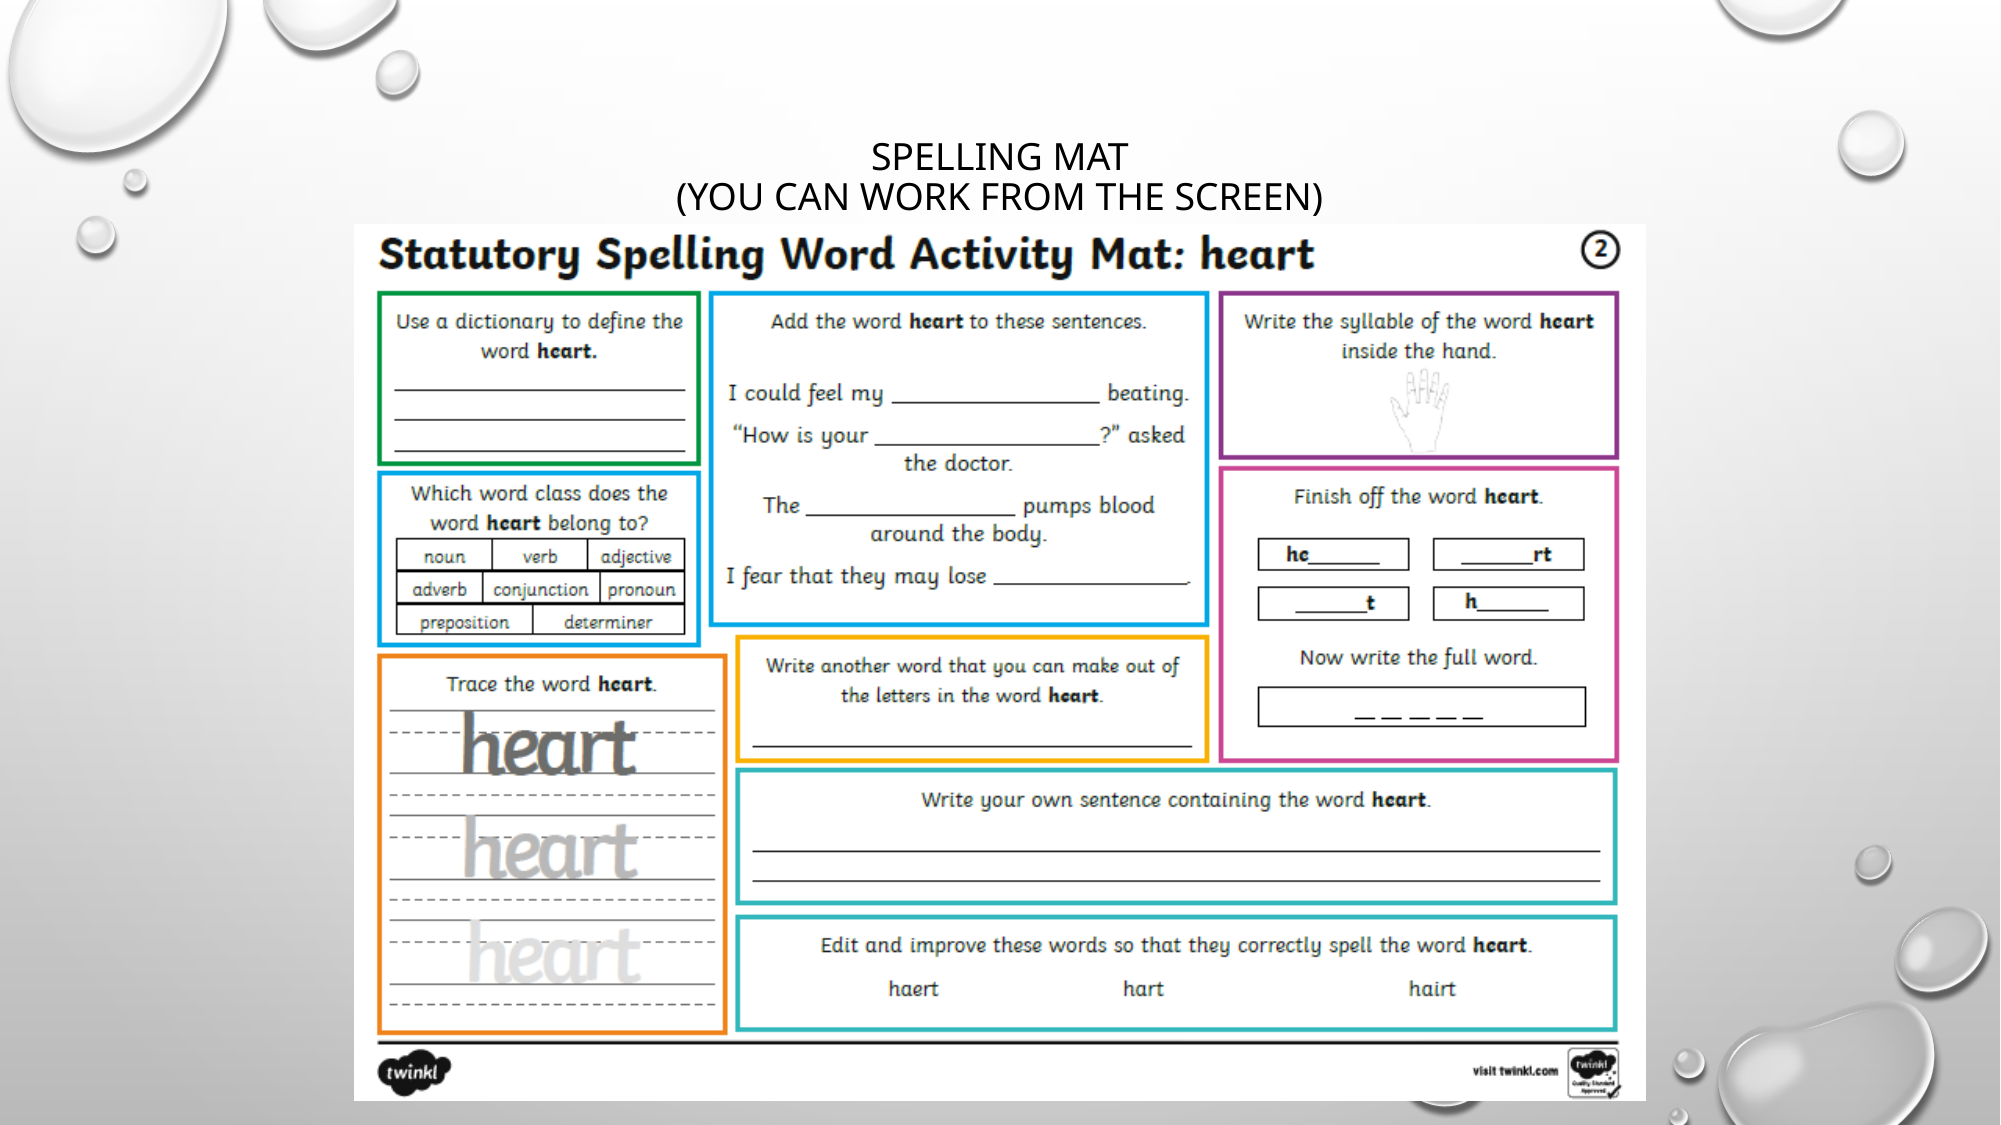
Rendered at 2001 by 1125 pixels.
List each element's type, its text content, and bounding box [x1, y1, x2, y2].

picture [0, 0, 2000, 1125]
title Spelling mat (you can work from the screen) [149, 101, 1851, 256]
